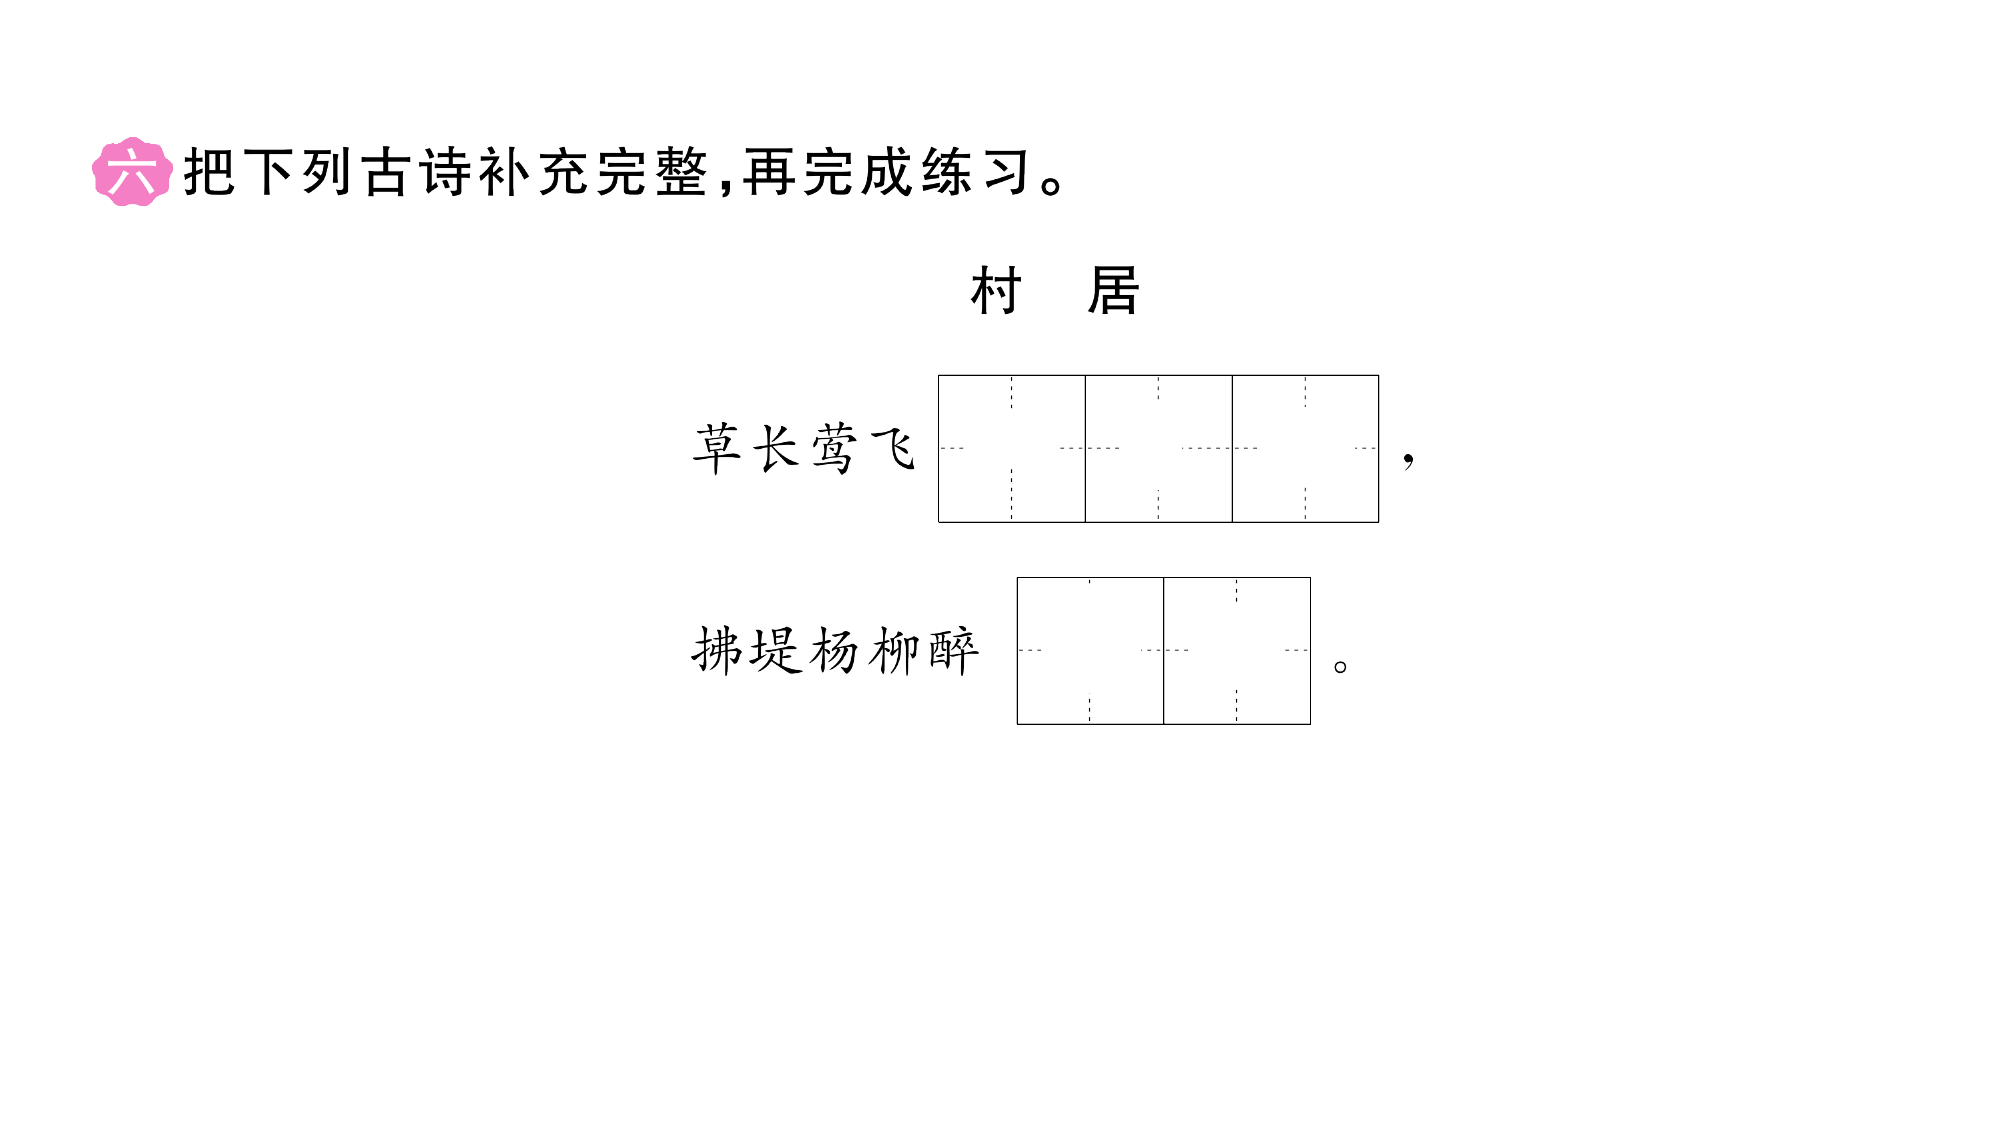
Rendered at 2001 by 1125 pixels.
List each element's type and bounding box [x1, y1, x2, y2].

picture [88, 118, 1979, 748]
